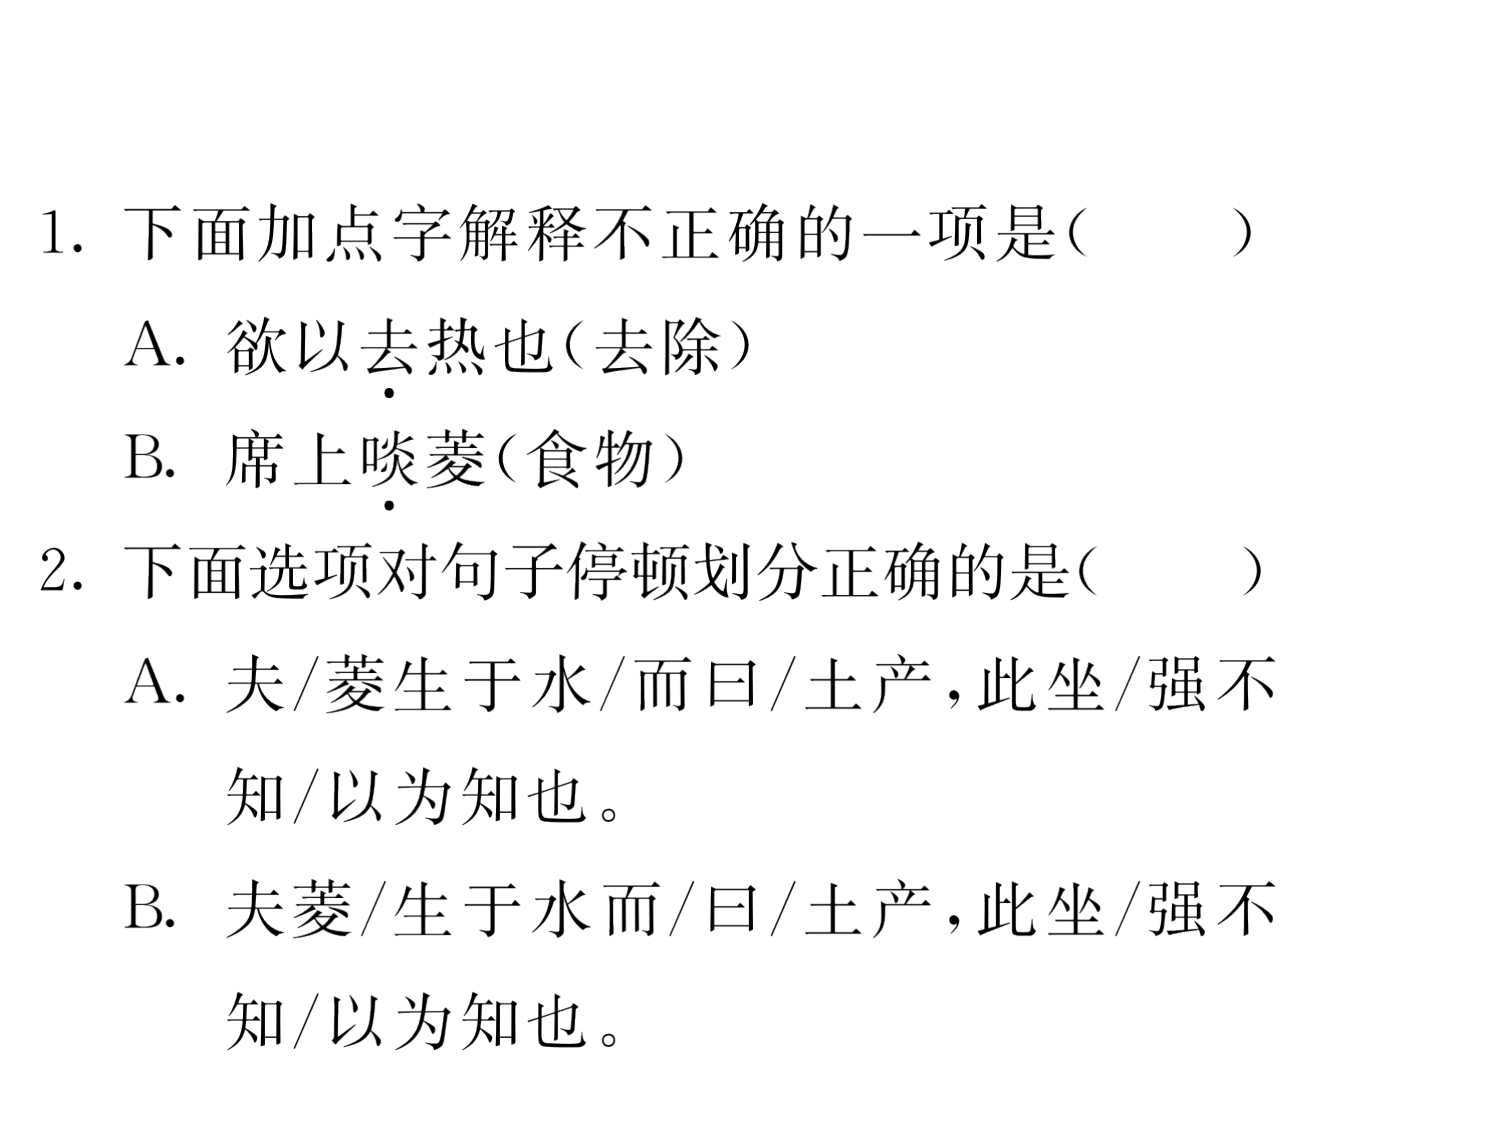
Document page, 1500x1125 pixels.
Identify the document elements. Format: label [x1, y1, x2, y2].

picture [35, 177, 1453, 1071]
